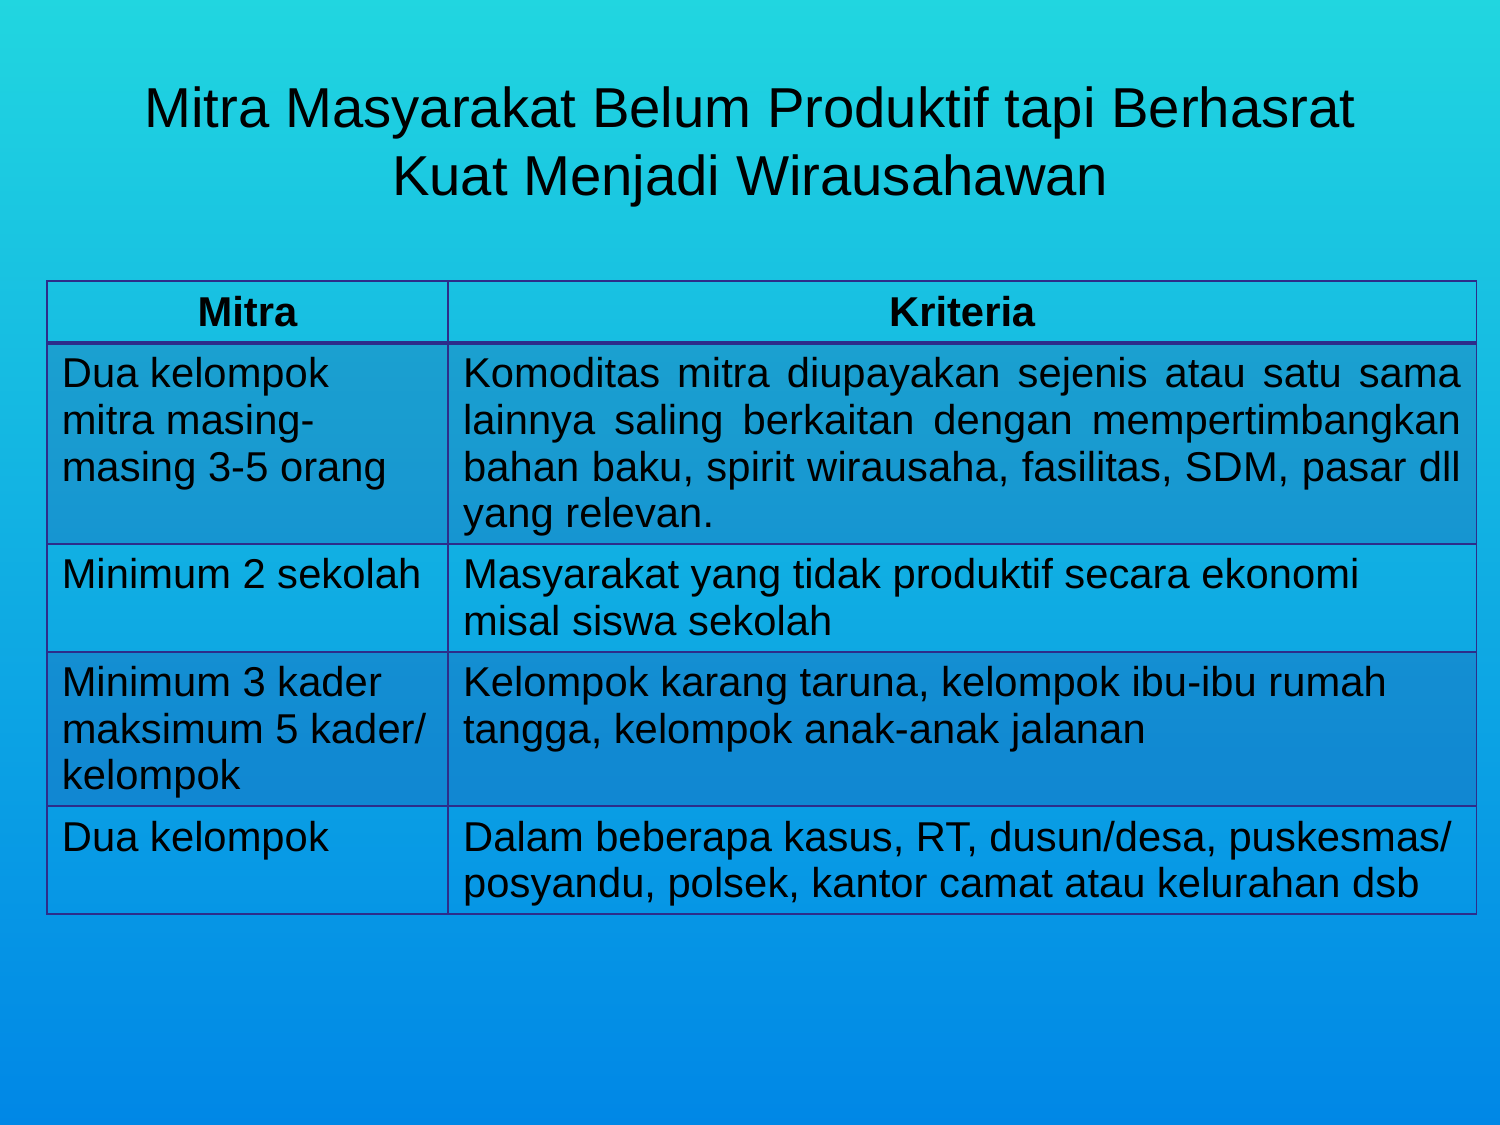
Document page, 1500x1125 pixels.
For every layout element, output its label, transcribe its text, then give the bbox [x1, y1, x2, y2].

table_cell Dua kelompok [48, 807, 447, 913]
table_cell Dalam beberapa kasus, RT, dusun/desa, puskesmas/ posyandu, polsek, kantor camat atau kelurahan dsb [449, 807, 1476, 913]
table_cell Minimum 3 kader maksimum 5 kader/ kelompok [48, 653, 447, 805]
table_cell Dua kelompok mitra masing-masing 3-5 orang [48, 345, 447, 543]
table_cell Masyarakat yang tidak produktif secara ekonomi misal siswa sekolah [449, 545, 1476, 651]
table_cell Minimum 2 sekolah [48, 545, 447, 651]
title Mitra Masyarakat Belum Produktif tapi Berhasrat Kuat Menjadi Wirausahawan [74, 44, 1426, 233]
table_header Mitra [48, 282, 447, 341]
table_cell Kelompok karang taruna, kelompok ibu-ibu rumah tangga, kelompok anak-anak jalanan [449, 653, 1476, 805]
table_header Kriteria [449, 282, 1476, 341]
table_cell Komoditas mitra diupayakan sejenis atau satu sama lainnya saling berkaitan dengan mempertimbangkan bahan baku, spirit wirausaha, fasilitas, SDM, pasar dll yang relevan. [449, 345, 1476, 543]
